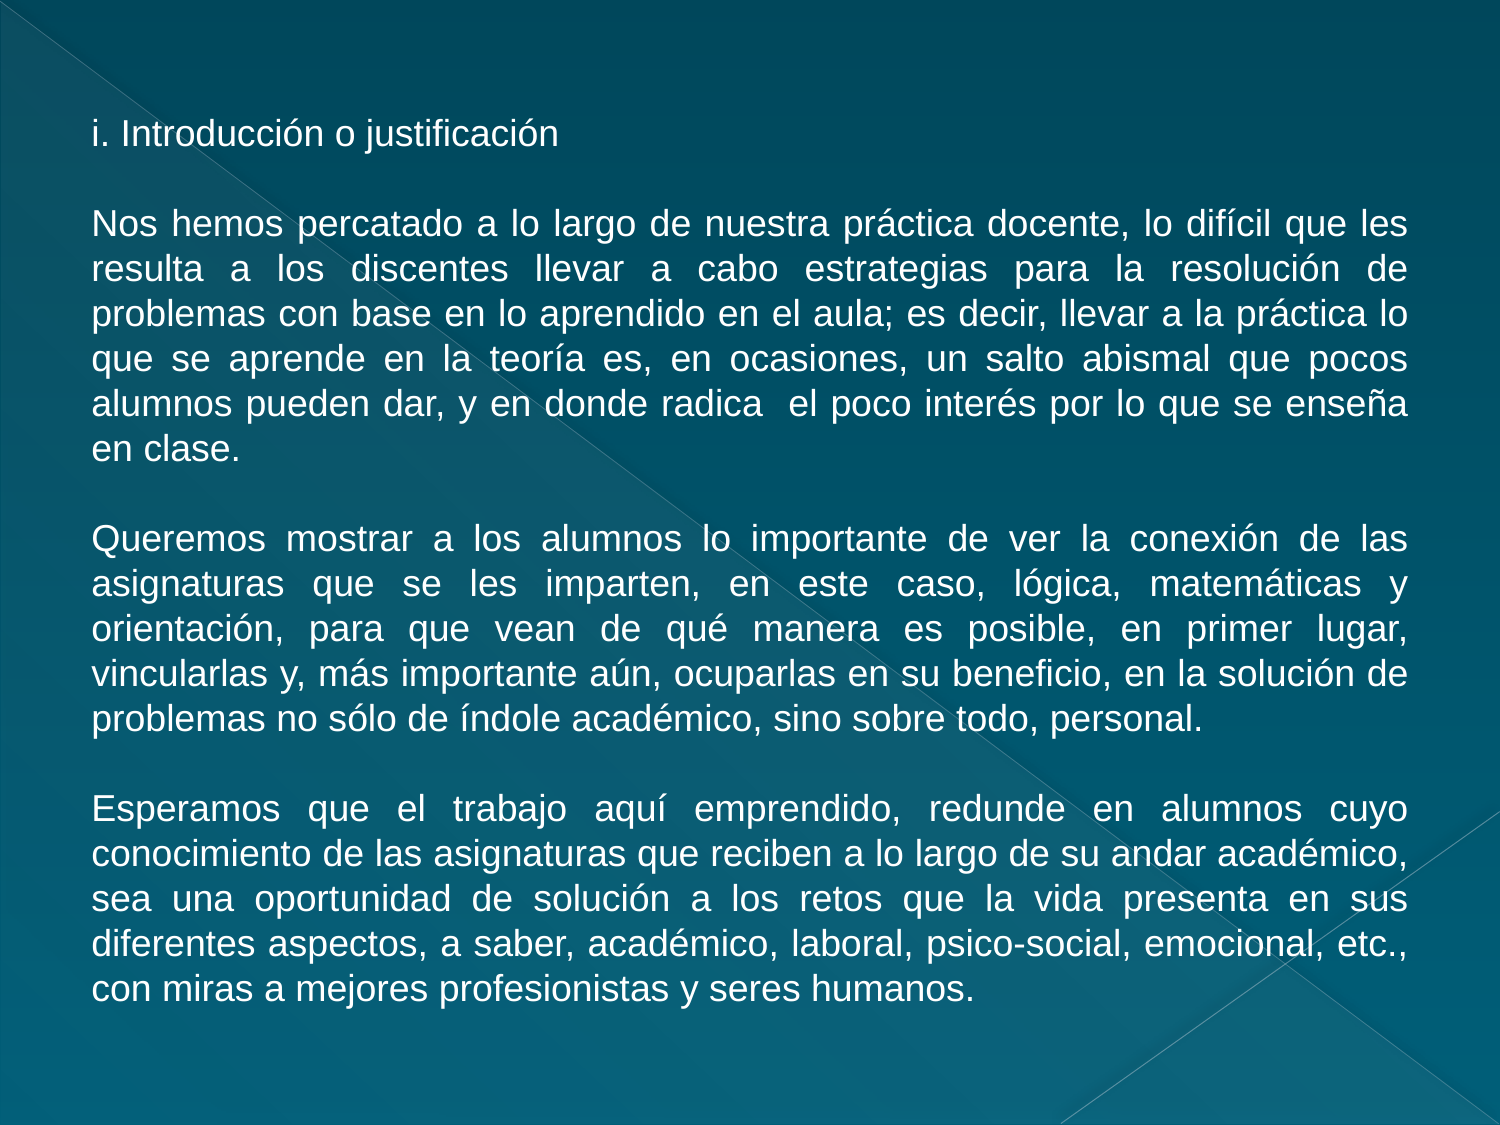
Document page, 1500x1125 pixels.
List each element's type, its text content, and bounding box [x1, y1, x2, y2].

text_box i. Introducción o justificación Nos hemos percatado a lo largo de nuestra práctica docente, lo difícil que les resulta a los discentes llevar a cabo estrategias para la resolución de problemas con base en lo aprendido en el aula; es decir, llevar a la práctica lo que se aprende en la teoría es, en ocasiones, un salto abismal que pocos alumnos pueden dar, y en donde radica el poco interés por lo que se enseña en clase. Queremos mostrar a los alumnos lo importante de ver la conexión de las asignaturas que se les imparten, en este caso, lógica, matemáticas y orientación, para que vean de qué manera es posible, en primer lugar, vincularlas y, más importante aún, ocuparlas en su beneficio, en la solución de problemas no sólo de índole académico, sino sobre todo, personal. Esperamos que el trabajo aquí emprendido, redunde en alumnos cuyo conocimiento de las asignaturas que reciben a lo largo de su andar académico, sea una oportunidad de solución a los retos que la vida presenta en sus diferentes aspectos, a saber, académico, laboral, psico-social, emocional, etc., con miras a mejores profesionistas y seres humanos. [76, 101, 1424, 1017]
